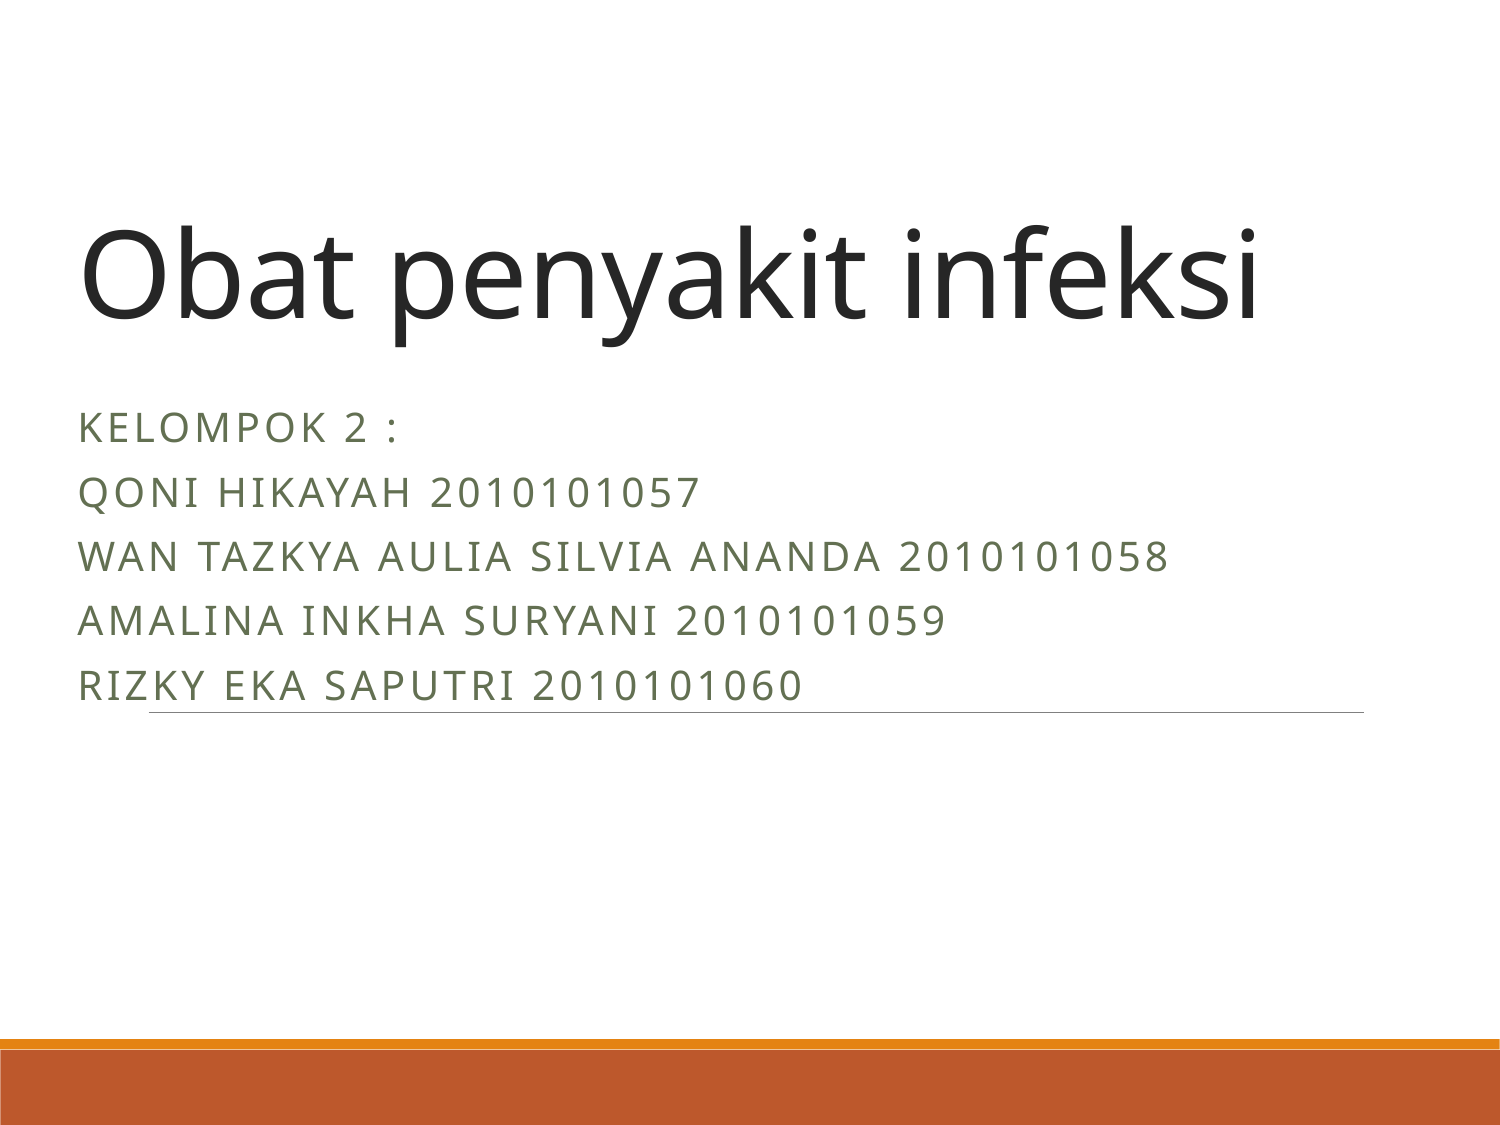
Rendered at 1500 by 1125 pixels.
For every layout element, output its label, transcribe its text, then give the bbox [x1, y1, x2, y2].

title Obat penyakit infeksi [62, 149, 1450, 351]
subtitle Kelompok 2 : Qoni Hikayah 2010101057 Wan tazkya aulia silvia Ananda 2010101058 Amalina inkha suryani 2010101059 Rizky eka saputri 2010101060 [62, 399, 1238, 725]
